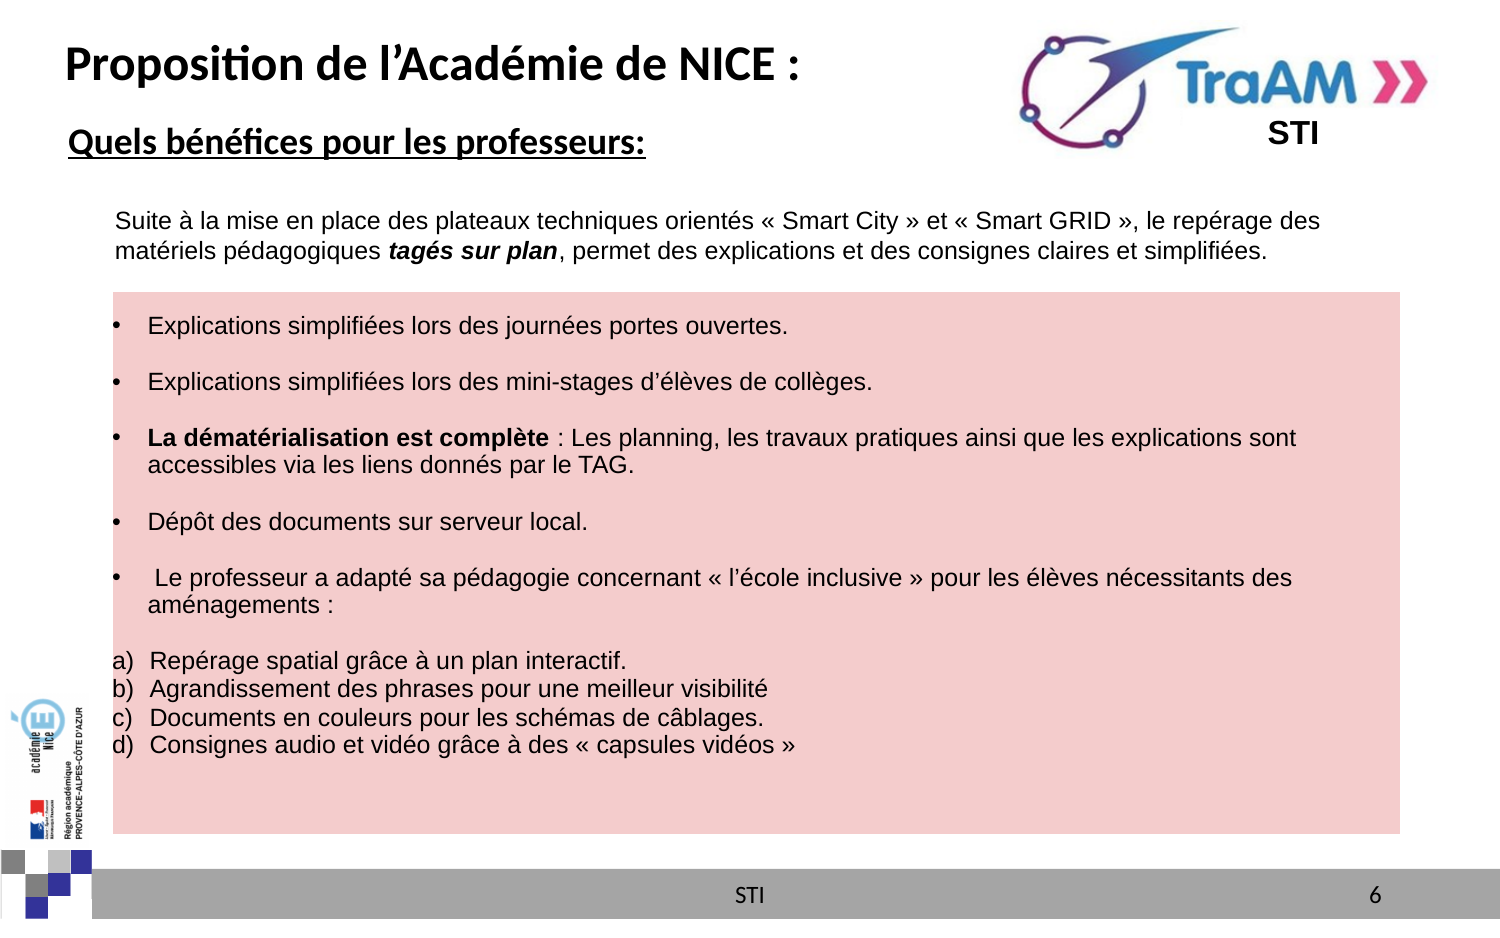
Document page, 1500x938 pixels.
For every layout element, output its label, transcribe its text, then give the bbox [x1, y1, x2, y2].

text_box Suite à la mise en place des plateaux techniques orientés « Smart City » et « Smart GRID », le repérage des matériels pédagogiques tagés sur plan, permet des explications et des consignes claires et simplifiées. [100, 197, 1365, 272]
text_box Proposition de l’Académie de NICE : [49, 0, 1022, 121]
text_box Quels bénéfices pour les professeurs: [53, 78, 703, 200]
table_header Explications simplifiées lors des journées portes ouvertes. Explications simplifiées lors des mini-stages d’élèves de collèges. La dématérialisation est complète : Les planning, les travaux pratiques ainsi que les explications sont accessibles via les liens donnés par le TAG. Dépôt des documents sur serveur local. Le professeur a adapté sa pédagogie concernant « l’école inclusive » pour les élèves nécessitants des aménagements : Repérage spatial grâce à un plan interactif. Agrandissement des phrases pour une meilleur visibilité Documents en couleurs pour les schémas de câblages. Consignes audio et vidéo grâce à des « capsules vidéos » [113, 292, 1400, 834]
picture [0, 849, 92, 919]
picture [998, 19, 1457, 159]
picture [6, 694, 88, 847]
slide_number 6 [1059, 868, 1397, 919]
footer STI [496, 868, 1004, 919]
